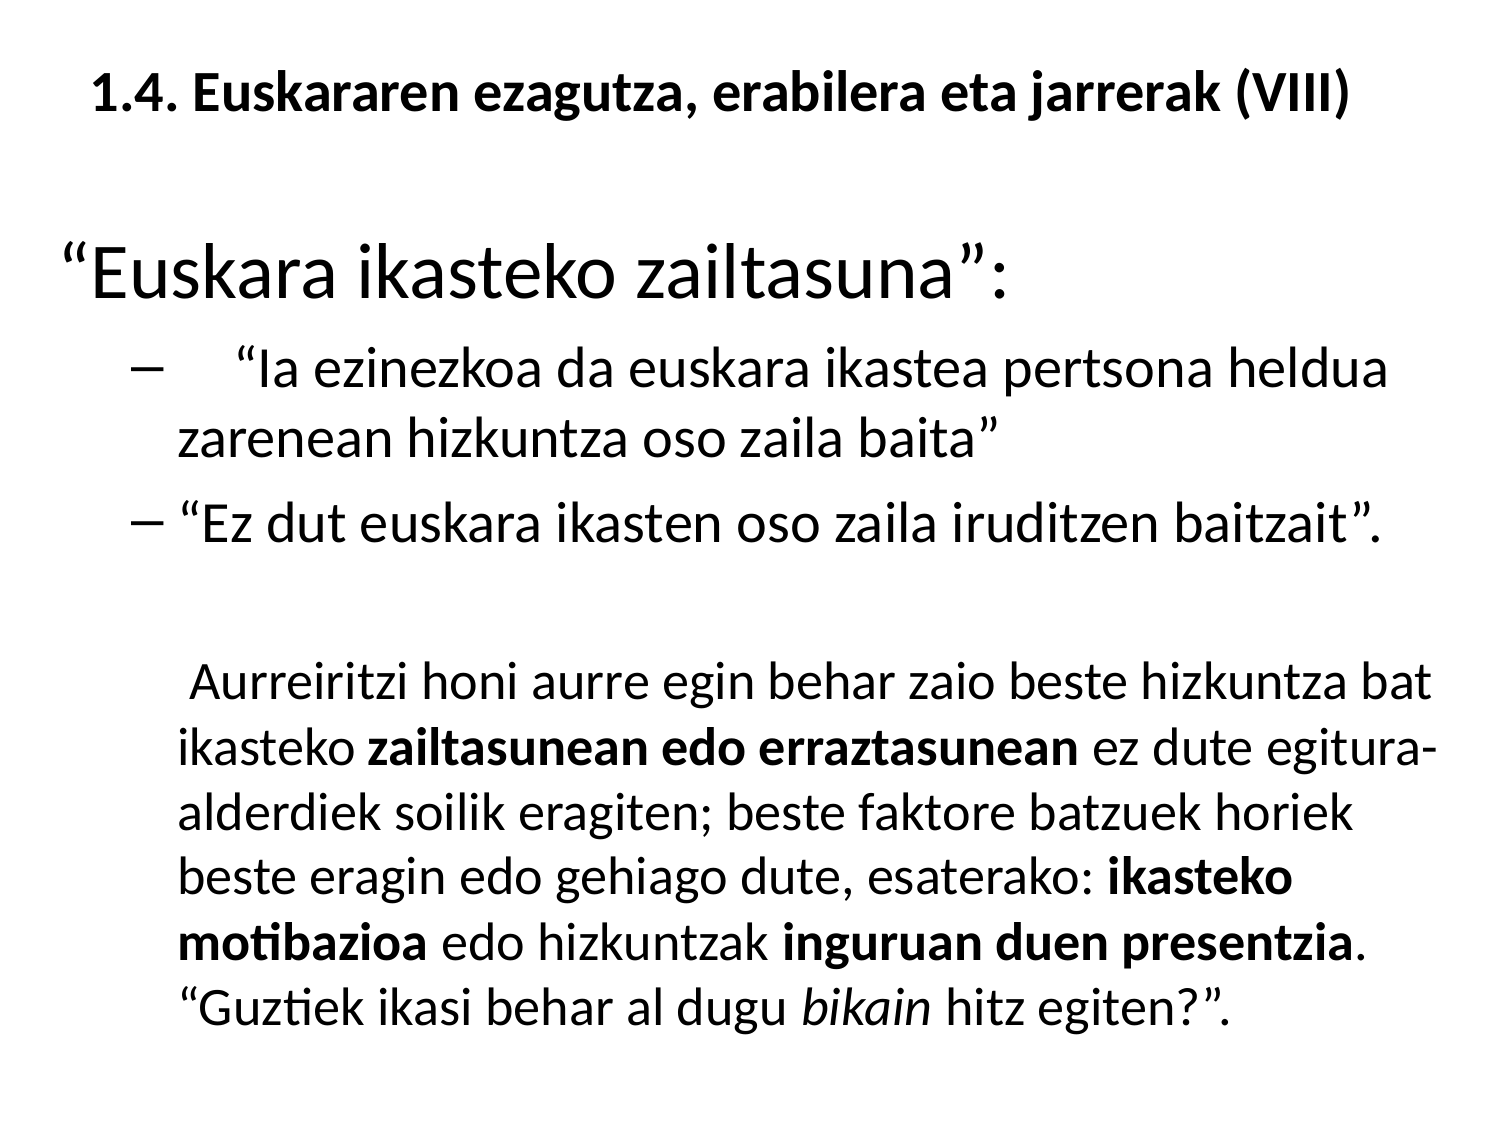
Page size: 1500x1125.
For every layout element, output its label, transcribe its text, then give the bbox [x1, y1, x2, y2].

text_box 1.4. Euskararen ezagutza, erabilera eta jarrerak (VIII) [74, 45, 1425, 161]
text_box “Euskara ikasteko zailtasuna”: “Ia ezinezkoa da euskara ikastea pertsona heldua zarenean hizkuntza oso zaila baita” “Ez dut euskara ikasten oso zaila iruditzen baitzait”. Aurreiritzi honi aurre egin behar zaio beste hizkuntza bat ikasteko zailtasunean edo erraztasunean ez dute egitura-alderdiek soilik eragiten; beste faktore batzuek horiek beste eragin edo gehiago dute, esaterako: ikasteko motibazioa edo hizkuntzak inguruan duen presentzia. “Guztiek ikasi behar al dugu bikain hitz egiten?”. [41, 212, 1500, 1125]
